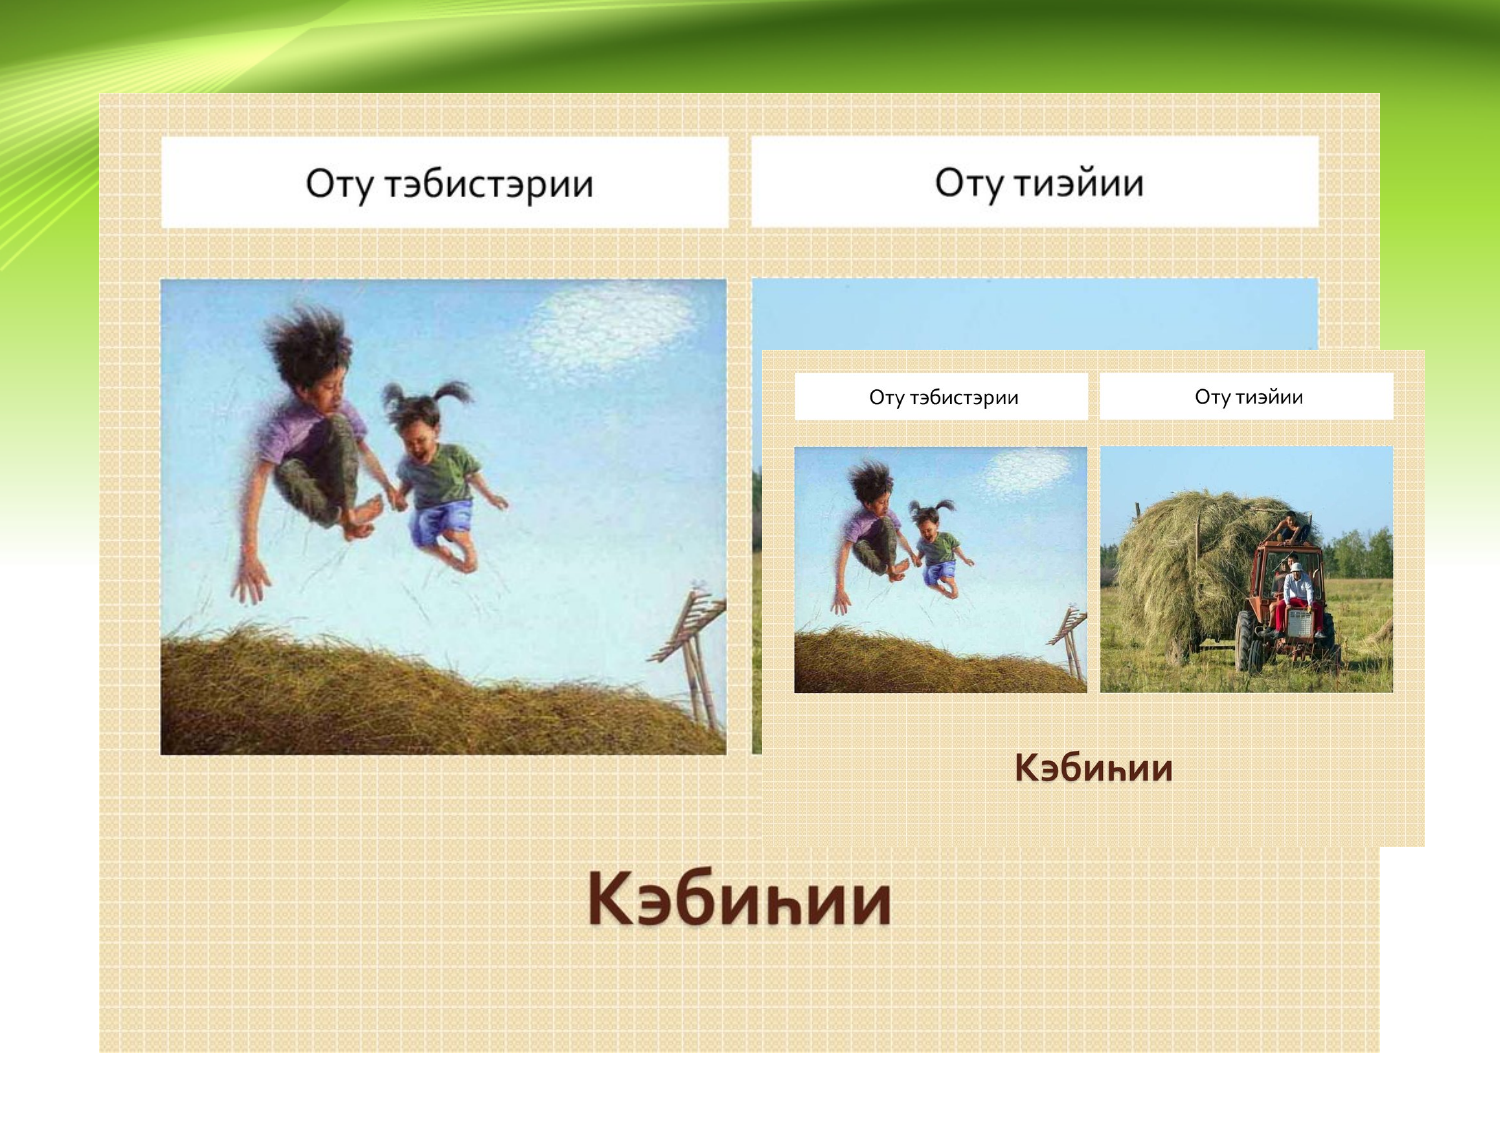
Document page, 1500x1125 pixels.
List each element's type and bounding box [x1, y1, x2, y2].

list [762, 350, 1425, 847]
picture [0, 0, 1500, 1125]
list [99, 93, 1380, 1053]
